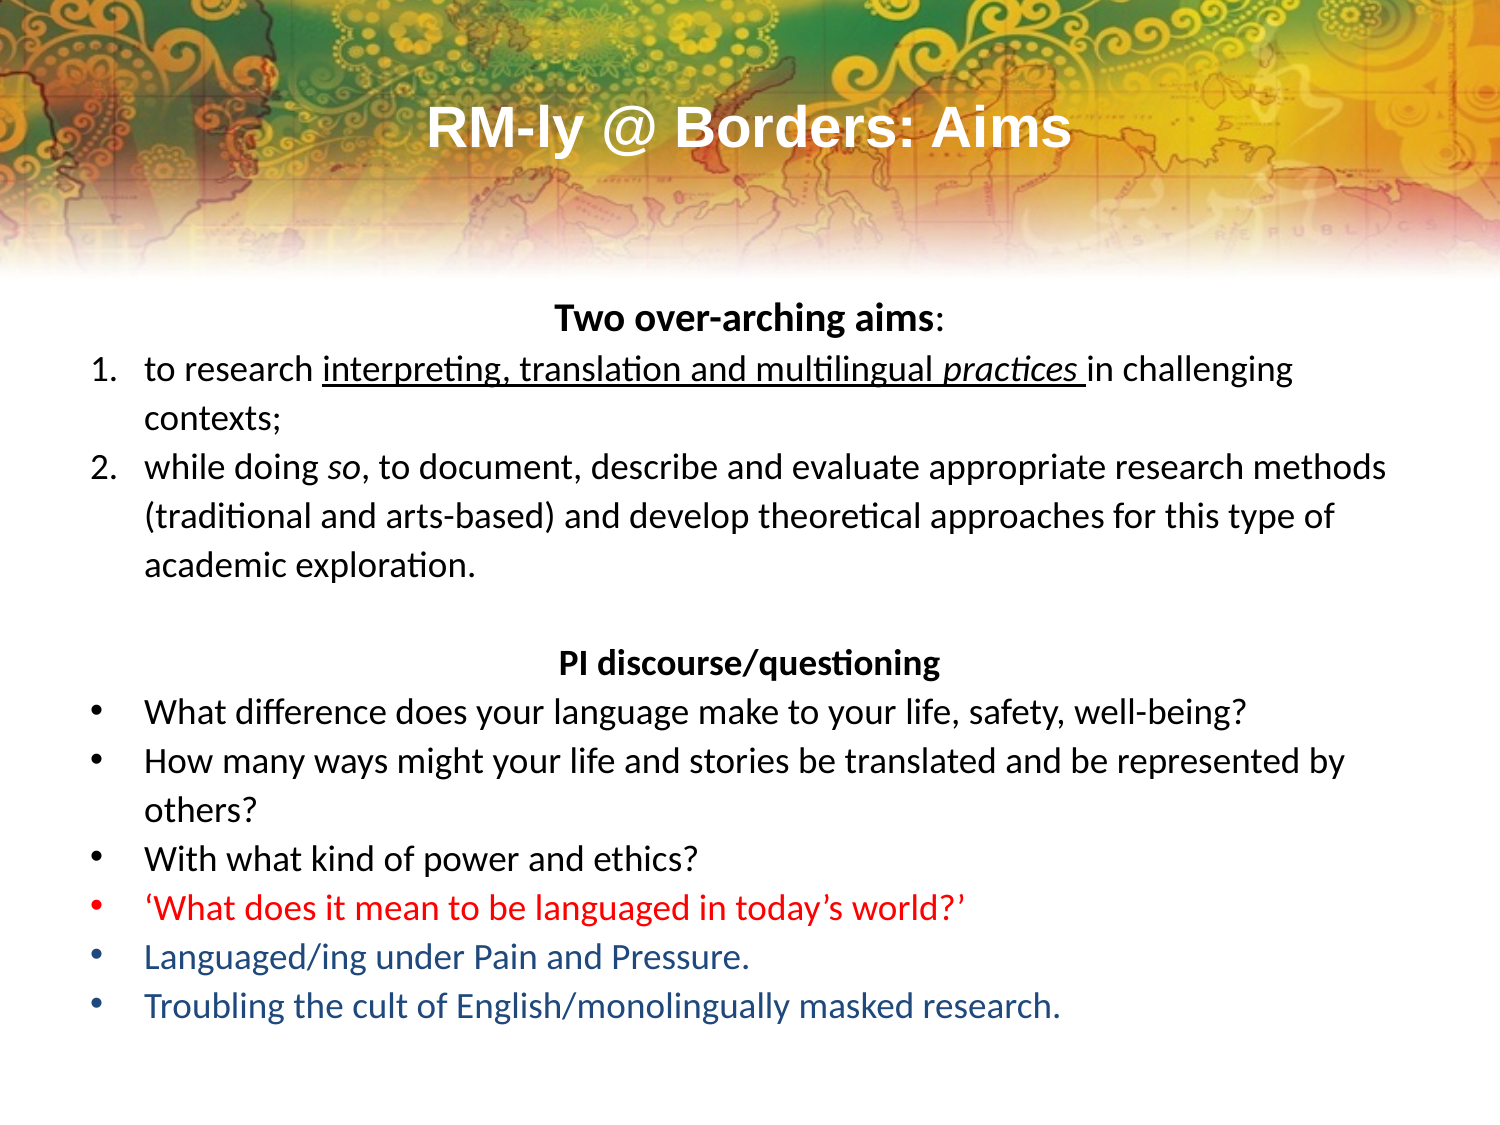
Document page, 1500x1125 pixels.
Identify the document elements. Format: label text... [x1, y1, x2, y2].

picture [0, 0, 1500, 280]
list Two over-arching aims: to research interpreting, translation and multilingual practices in challenging contexts; while doing so, to document, describe and evaluate appropriate research methods (traditional and arts-based) and develop theoretical approaches for this type of academic exploration. PI discourse/questioning What difference does your language make to your life, safety, well-being? How many ways might your life and stories be translated and be represented by others? With what kind of power and ethics? ‘What does it mean to be languaged in today’s world?’ Languaged/ing under Pain and Pressure. Troubling the cult of English/monolingually masked research. [75, 287, 1425, 1035]
